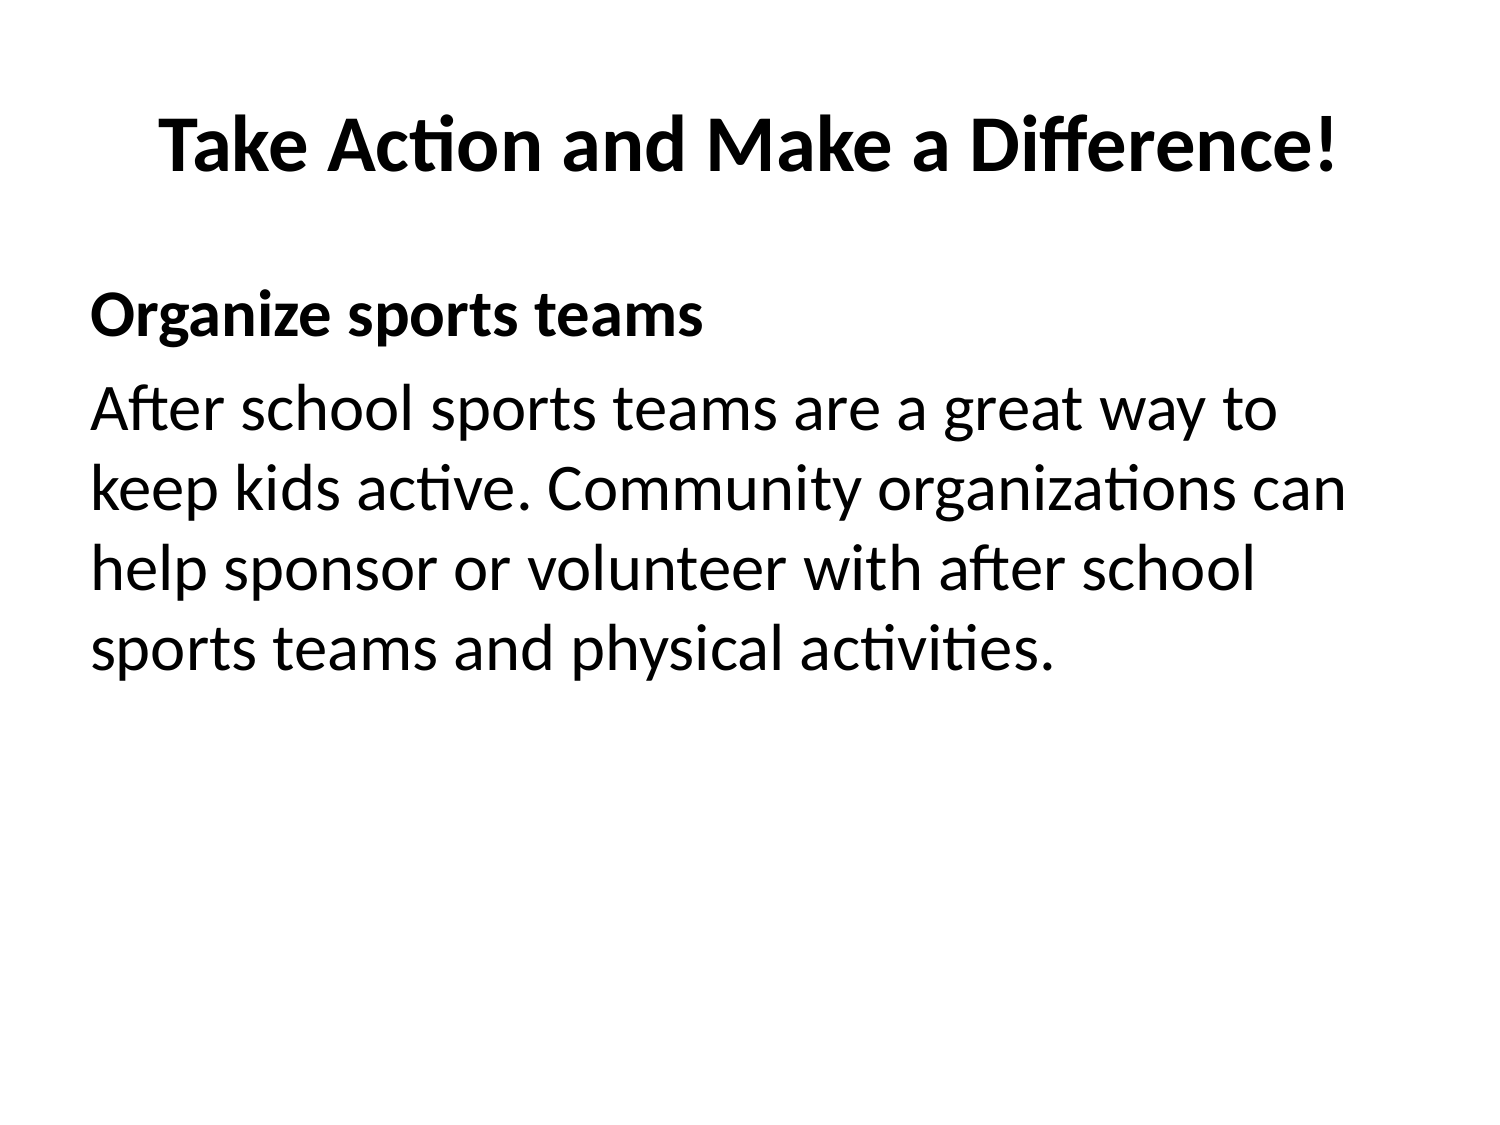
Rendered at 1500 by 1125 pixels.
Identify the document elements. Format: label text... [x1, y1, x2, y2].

title Take Action and Make a Difference! [75, 45, 1425, 233]
list Organize sports teams After school sports teams are a great way to keep kids active. Community organizations can help sponsor or volunteer with after school sports teams and physical activities. [75, 262, 1425, 1005]
